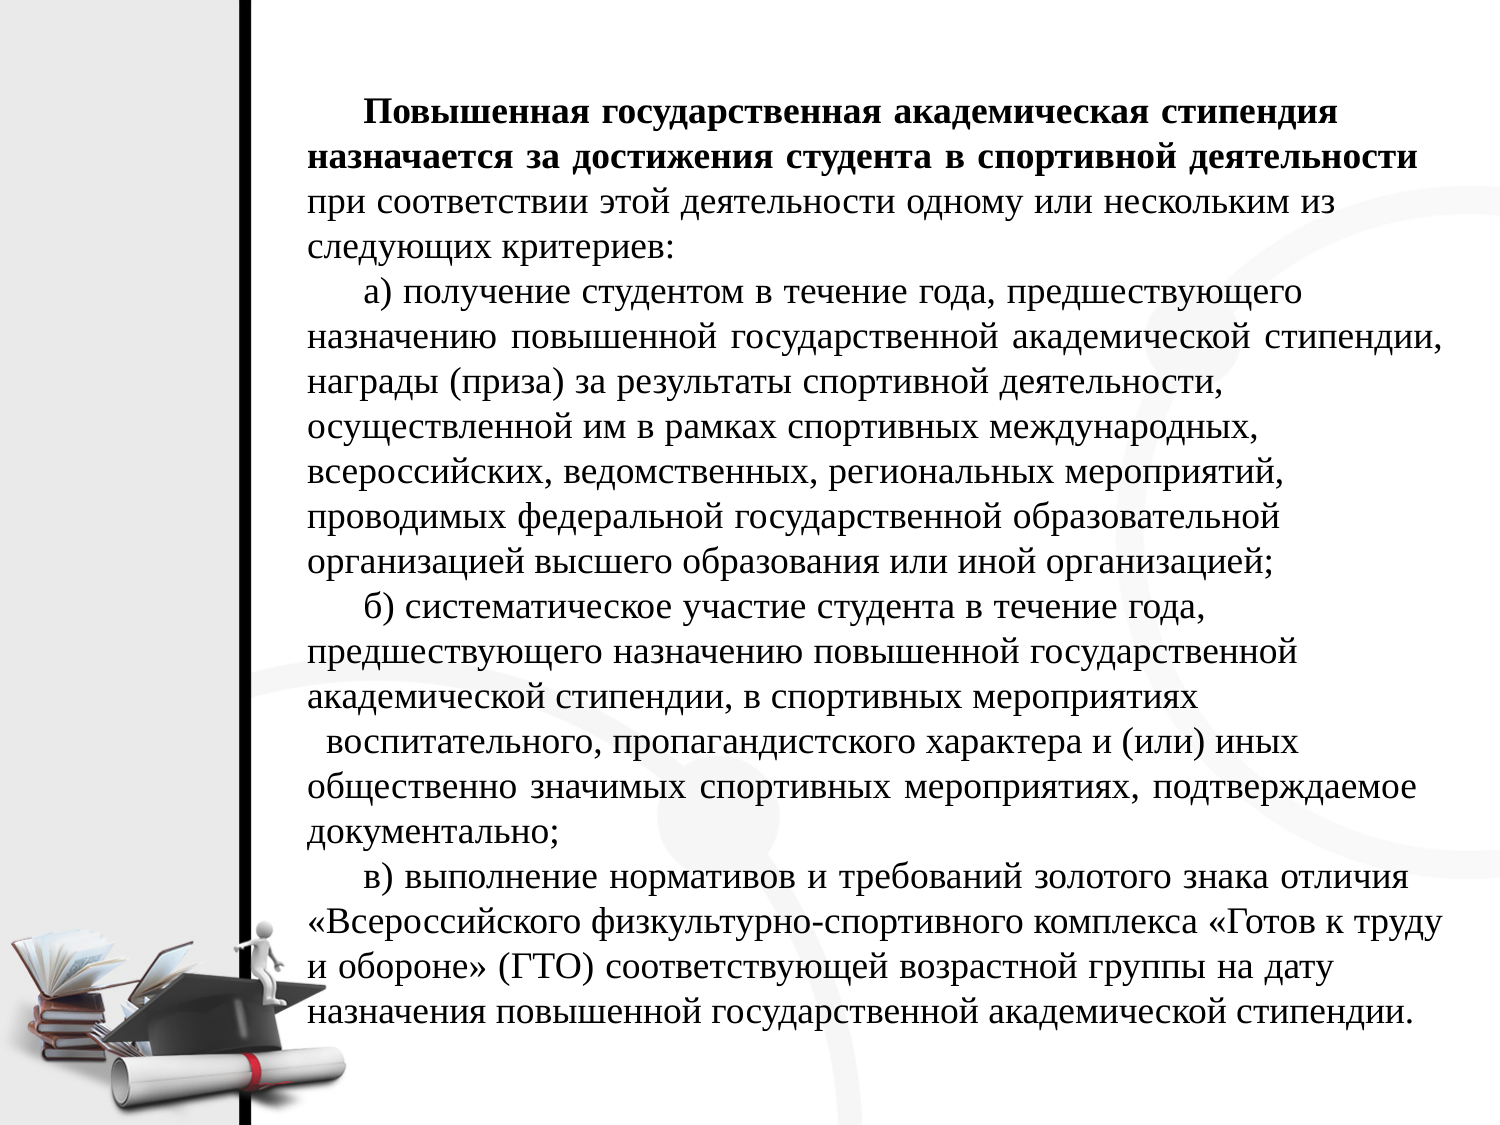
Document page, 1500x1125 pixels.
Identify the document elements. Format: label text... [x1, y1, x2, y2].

list Повышенная государственная академическая стипендия назначается за достижения студента в спортивной деятельности при соответствии этой деятельности одному или нескольким из следующих критериев: а) получение студентом в течение года, предшествующего назначению повышенной государственной академической стипендии, награды (приза) за результаты спортивной деятельности, осуществленной им в рамках спортивных международных, всероссийских, ведомственных, региональных мероприятий, проводимых федеральной государственной образовательной организацией высшего образования или иной организацией; б) систематическое участие студента в течение года, предшествующего назначению повышенной государственной академической стипендии, в спортивных мероприятиях воспитательного, пропагандистского характера и (или) иных общественно значимых спортивных мероприятиях, подтверждаемое документально; в) выполнение нормативов и требований золотого знака отличия «Всероссийского физкультурно-спортивного комплекса «Готов к труду и обороне» (ГТО) соответствующей возрастной группы на дату назначения повышенной государственной академической стипендии. [242, 78, 1459, 1012]
picture [0, 0, 1500, 1125]
